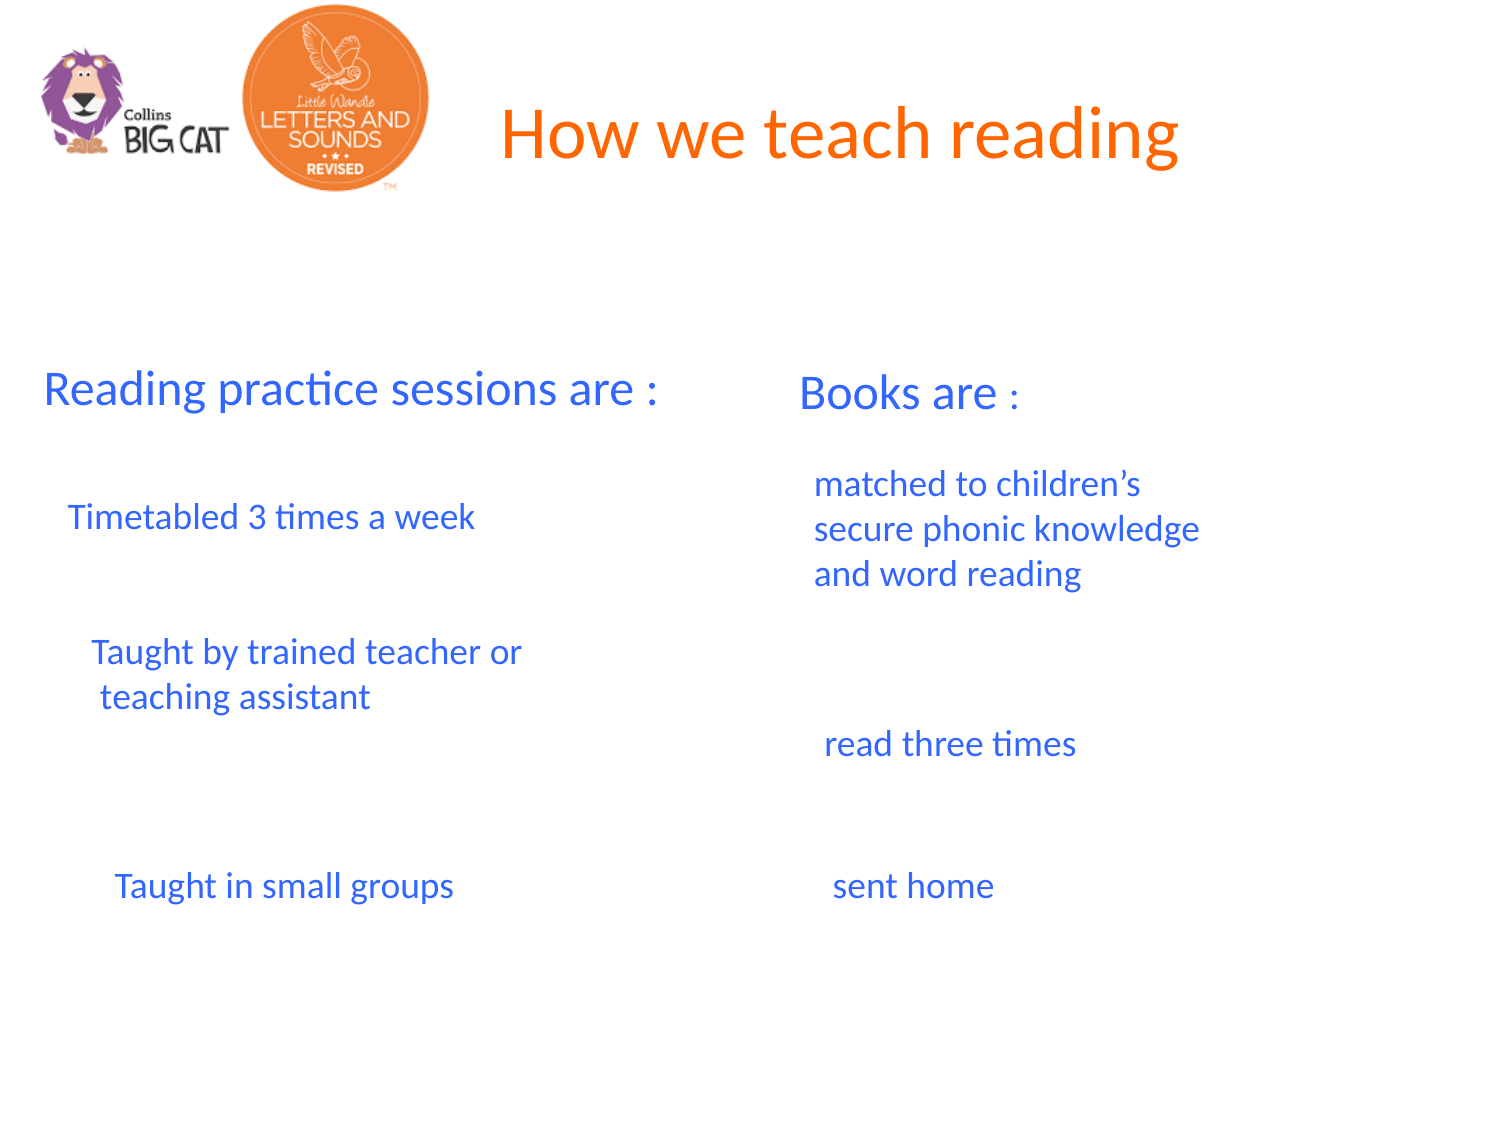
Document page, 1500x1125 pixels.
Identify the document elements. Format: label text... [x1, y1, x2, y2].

text_box read three times [801, 711, 1092, 772]
text_box Books are : [784, 352, 1036, 427]
text_box sent home [817, 854, 1010, 914]
text_box Taught in small groups [99, 854, 470, 914]
text_box Timetabled 3 times a week [52, 484, 491, 545]
text_box How we teach reading [485, 76, 1195, 182]
text_box Taught by trained teacher or teaching assistant [76, 619, 538, 725]
text_box matched to children’s secure phonic knowledge and word reading [798, 451, 1229, 602]
picture [12, 0, 459, 210]
text_box Reading practice sessions are : [28, 348, 675, 543]
